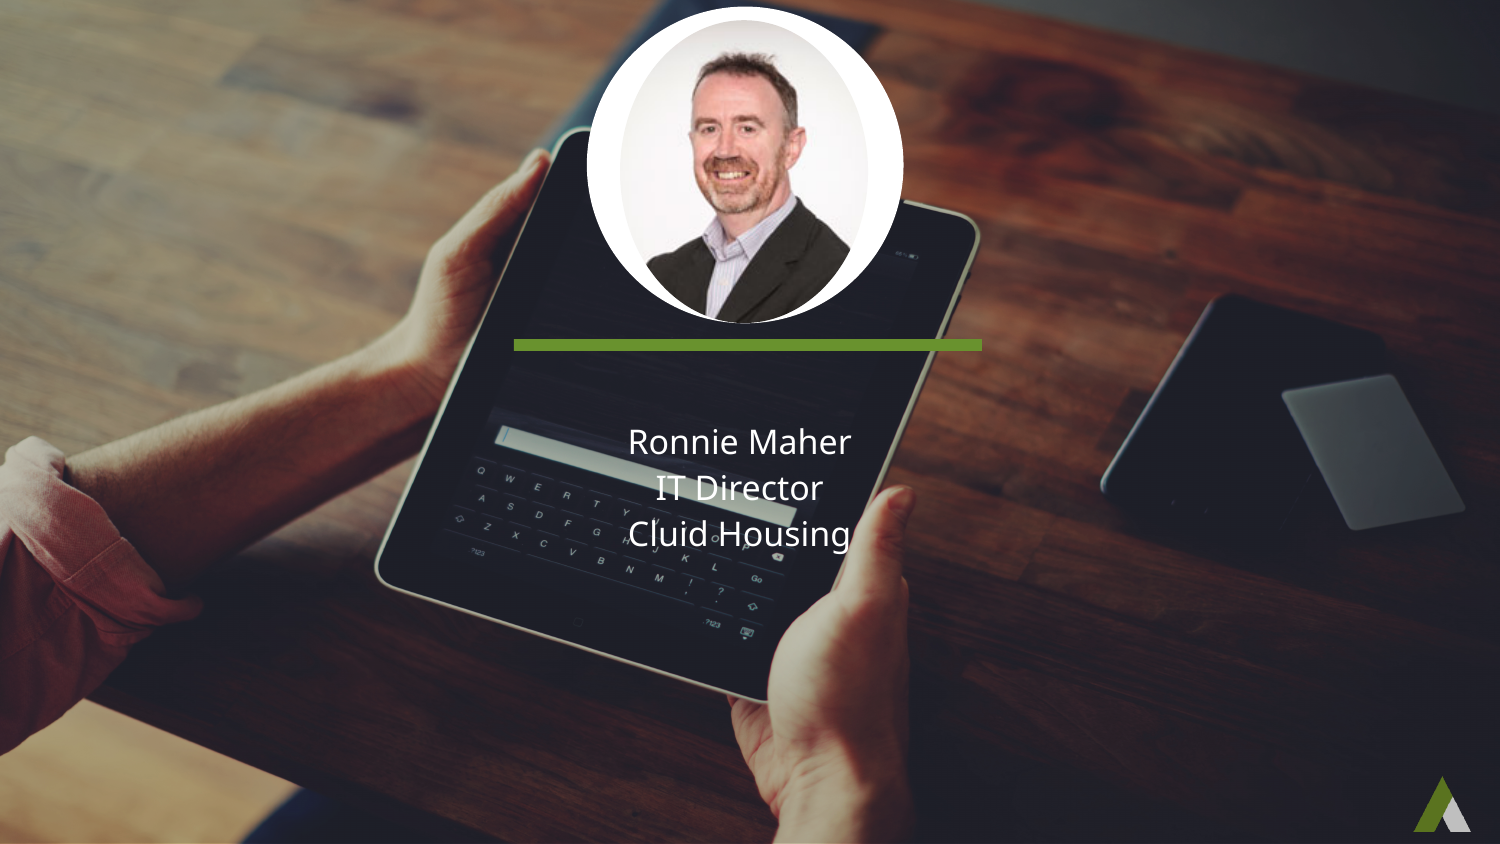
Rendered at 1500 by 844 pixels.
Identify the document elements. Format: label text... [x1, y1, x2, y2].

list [619, 19, 869, 324]
picture [0, 0, 1500, 844]
title Ronnie Maher IT Director Cluid Housing [265, 410, 1223, 565]
